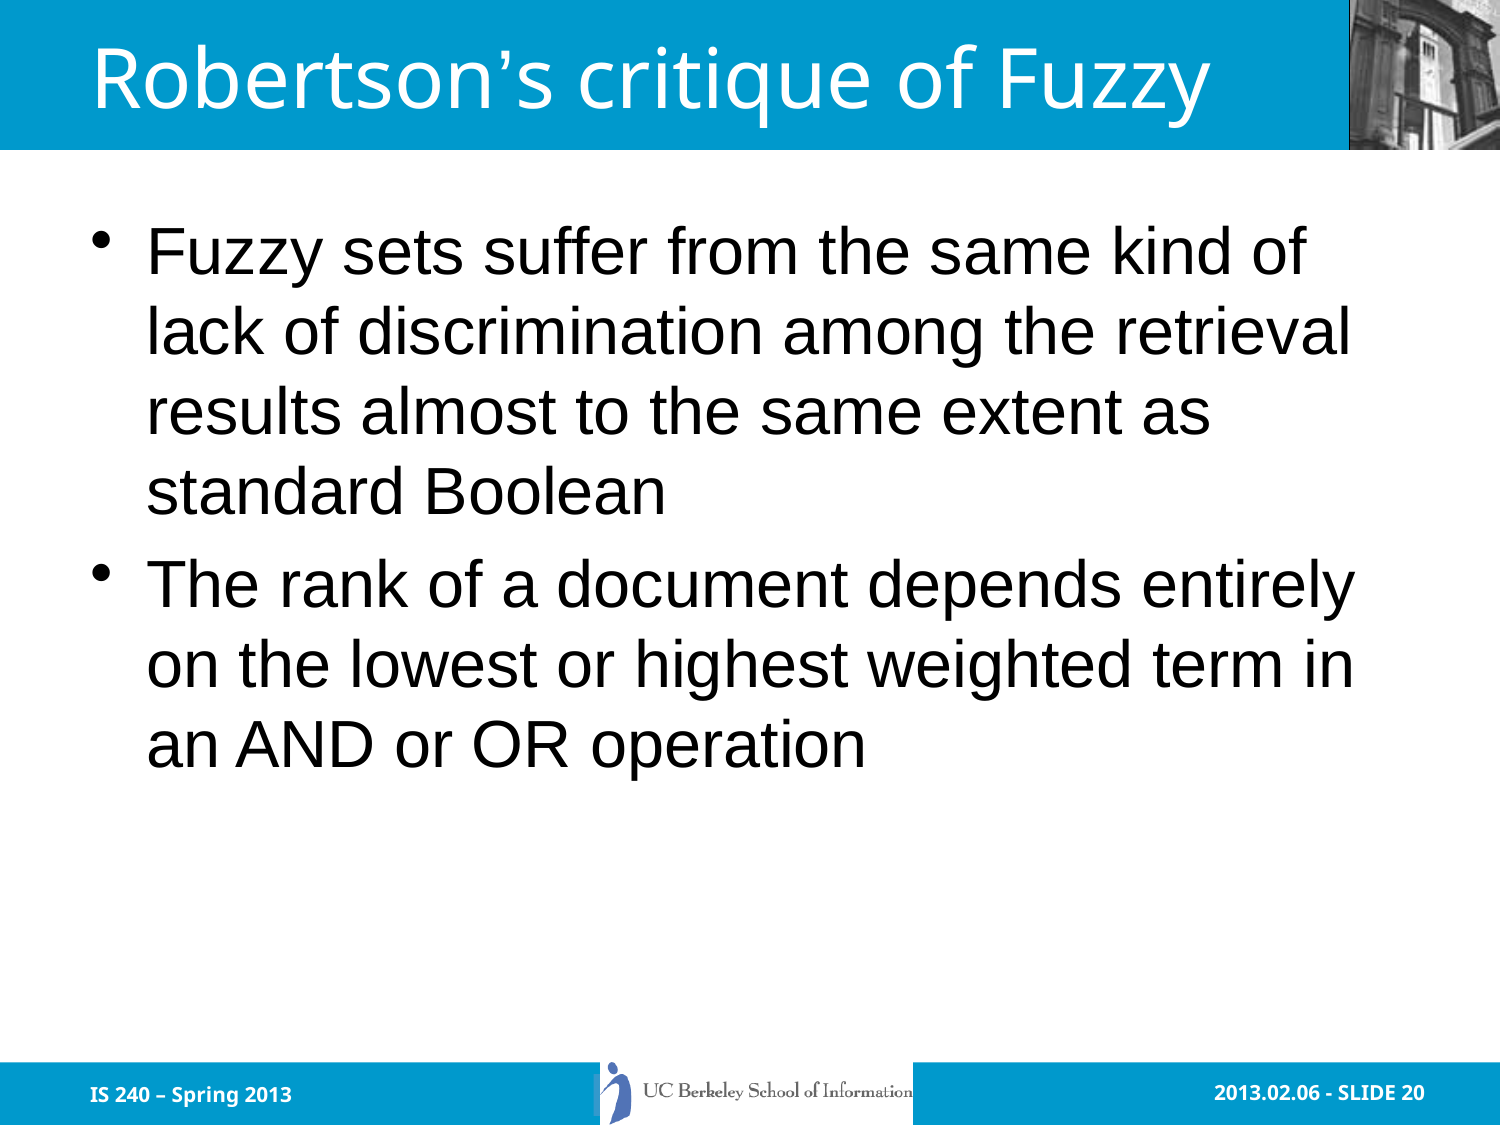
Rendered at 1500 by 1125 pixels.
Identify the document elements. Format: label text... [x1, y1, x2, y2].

slide_number IS 240 – Spring 2013 [75, 1062, 388, 1125]
title Robertson’s critique of Fuzzy [75, 0, 1350, 150]
picture [594, 1062, 912, 1125]
picture [1350, 0, 1500, 150]
list Fuzzy sets suffer from the same kind of lack of discrimination among the retrieval results almost to the same extent as standard Boolean The rank of a document depends entirely on the lowest or highest weighted term in an AND or OR operation [75, 200, 1425, 1013]
